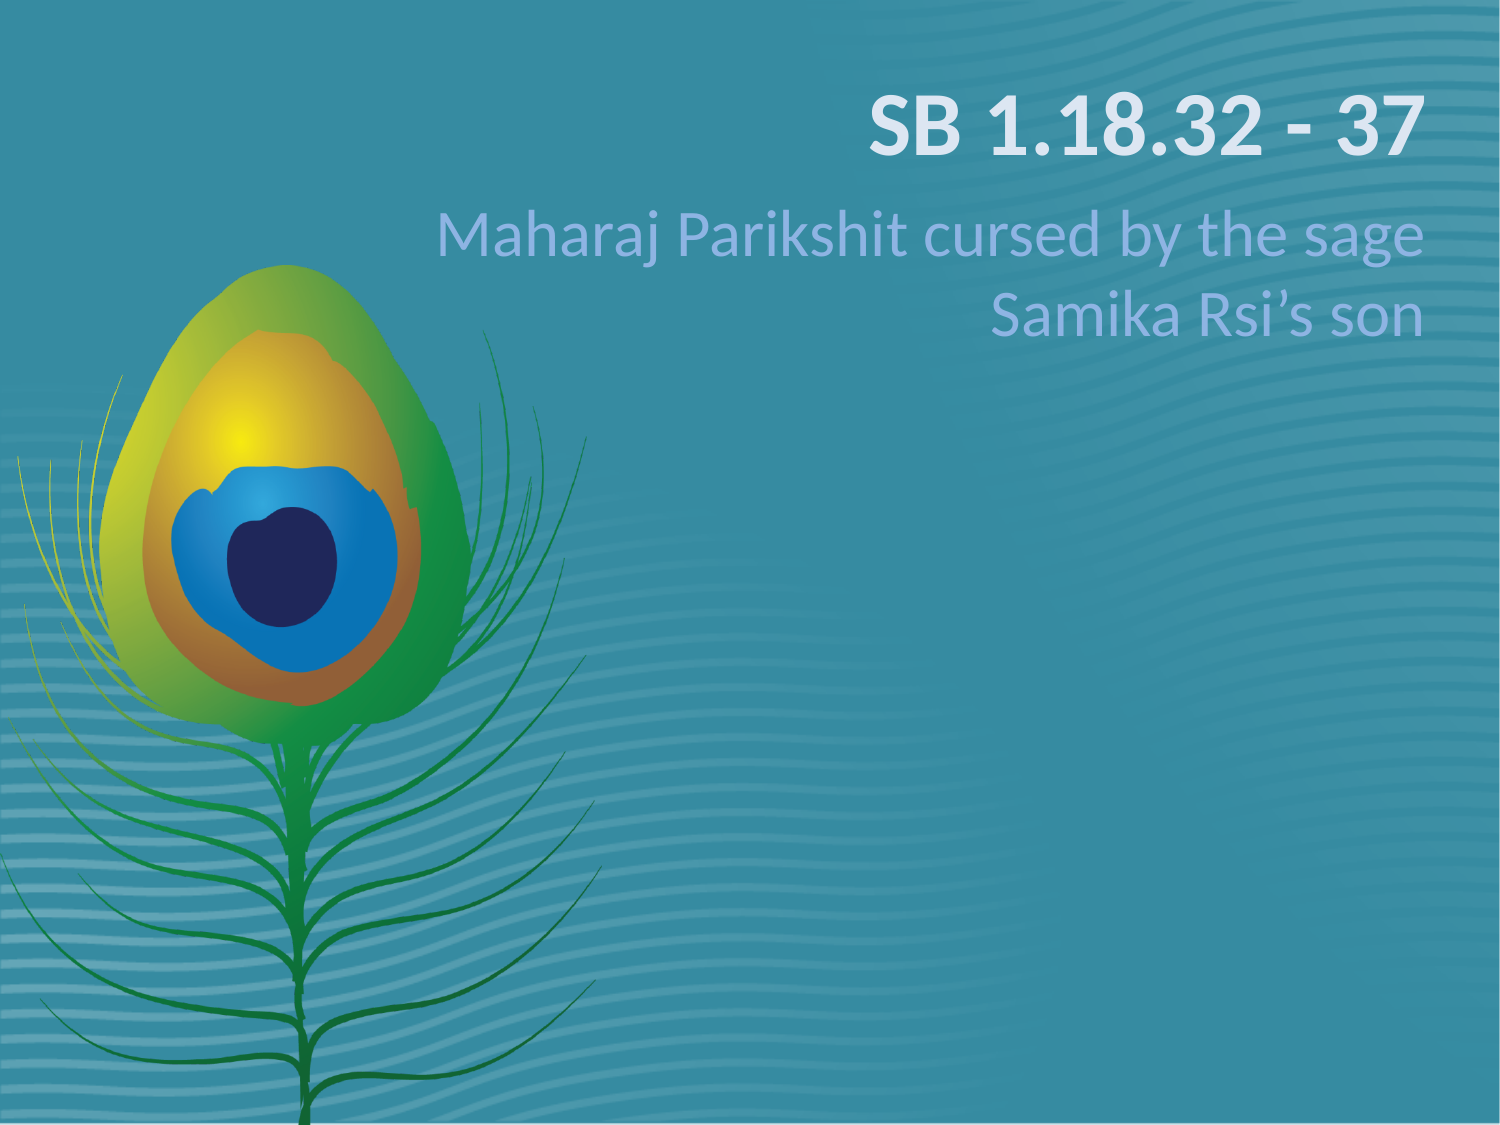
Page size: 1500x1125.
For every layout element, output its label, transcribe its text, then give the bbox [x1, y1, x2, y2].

picture [0, 265, 602, 1125]
title SB 1.18.32 - 37 [65, 60, 1444, 178]
subtitle Maharaj Parikshit cursed by the sage Samika Rsi’s son [390, 181, 1442, 1036]
